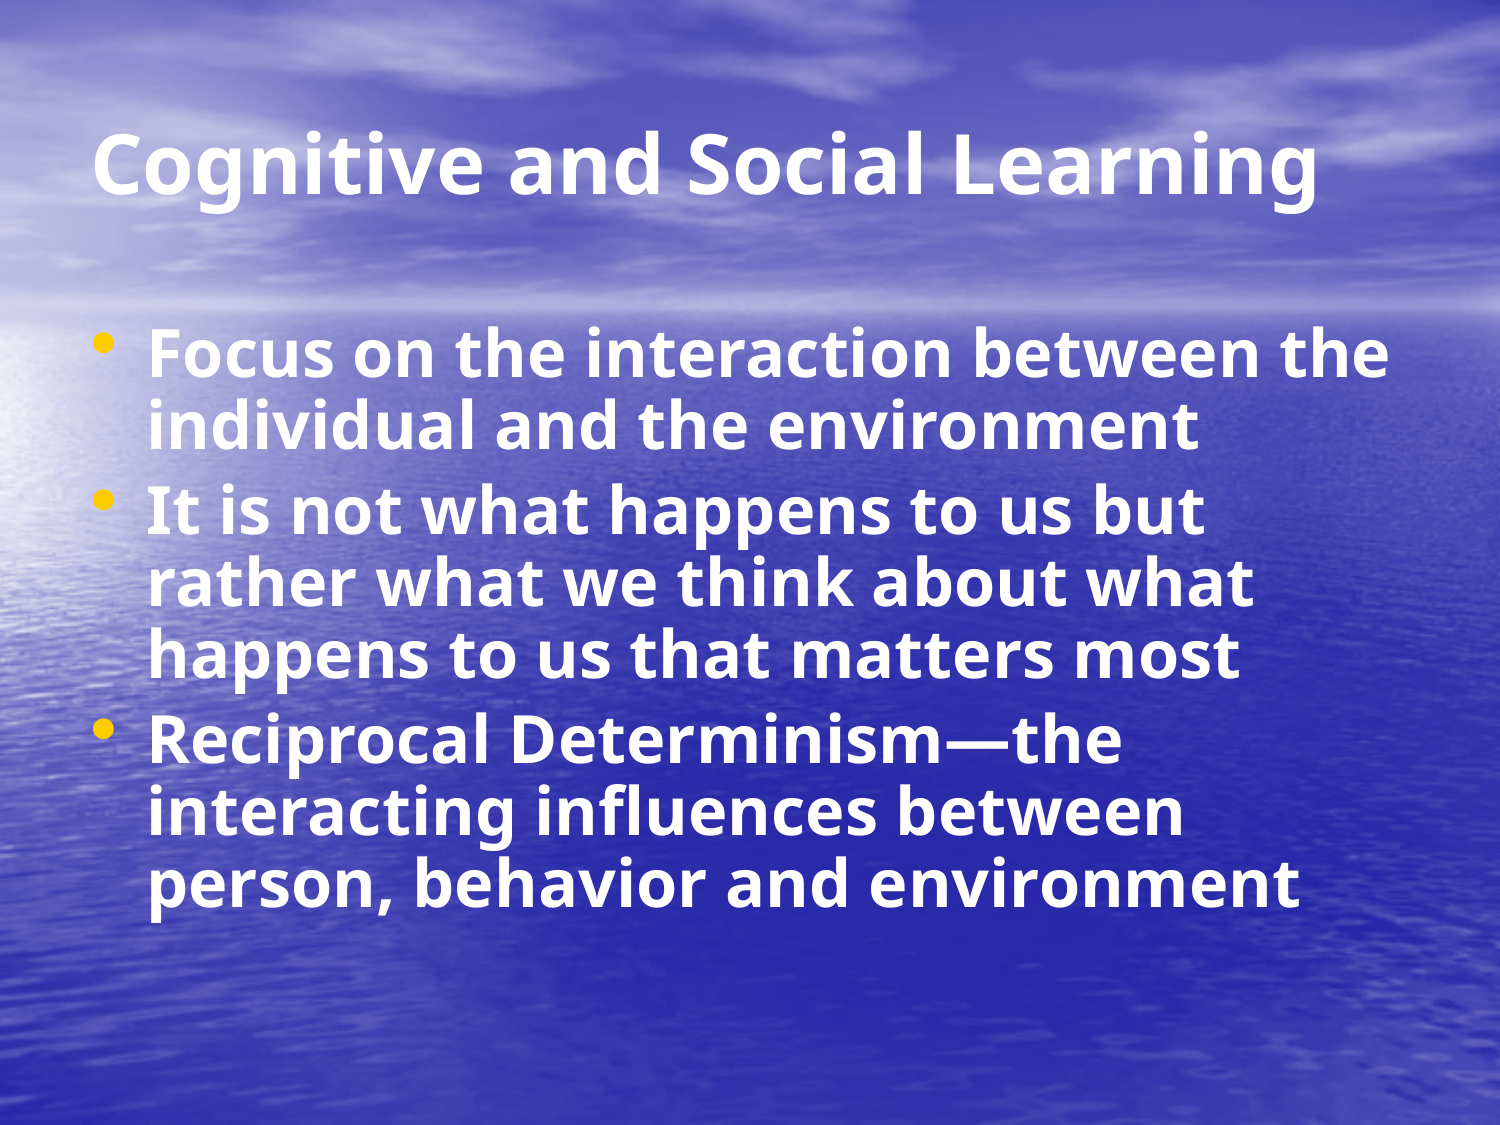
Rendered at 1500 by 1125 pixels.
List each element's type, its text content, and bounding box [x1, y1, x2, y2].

title Cognitive and Social Learning [75, 47, 1425, 275]
list Focus on the interaction between the individual and the environment It is not what happens to us but rather what we think about what happens to us that matters most Reciprocal Determinism—the interacting influences between person, behavior and environment [75, 312, 1425, 988]
